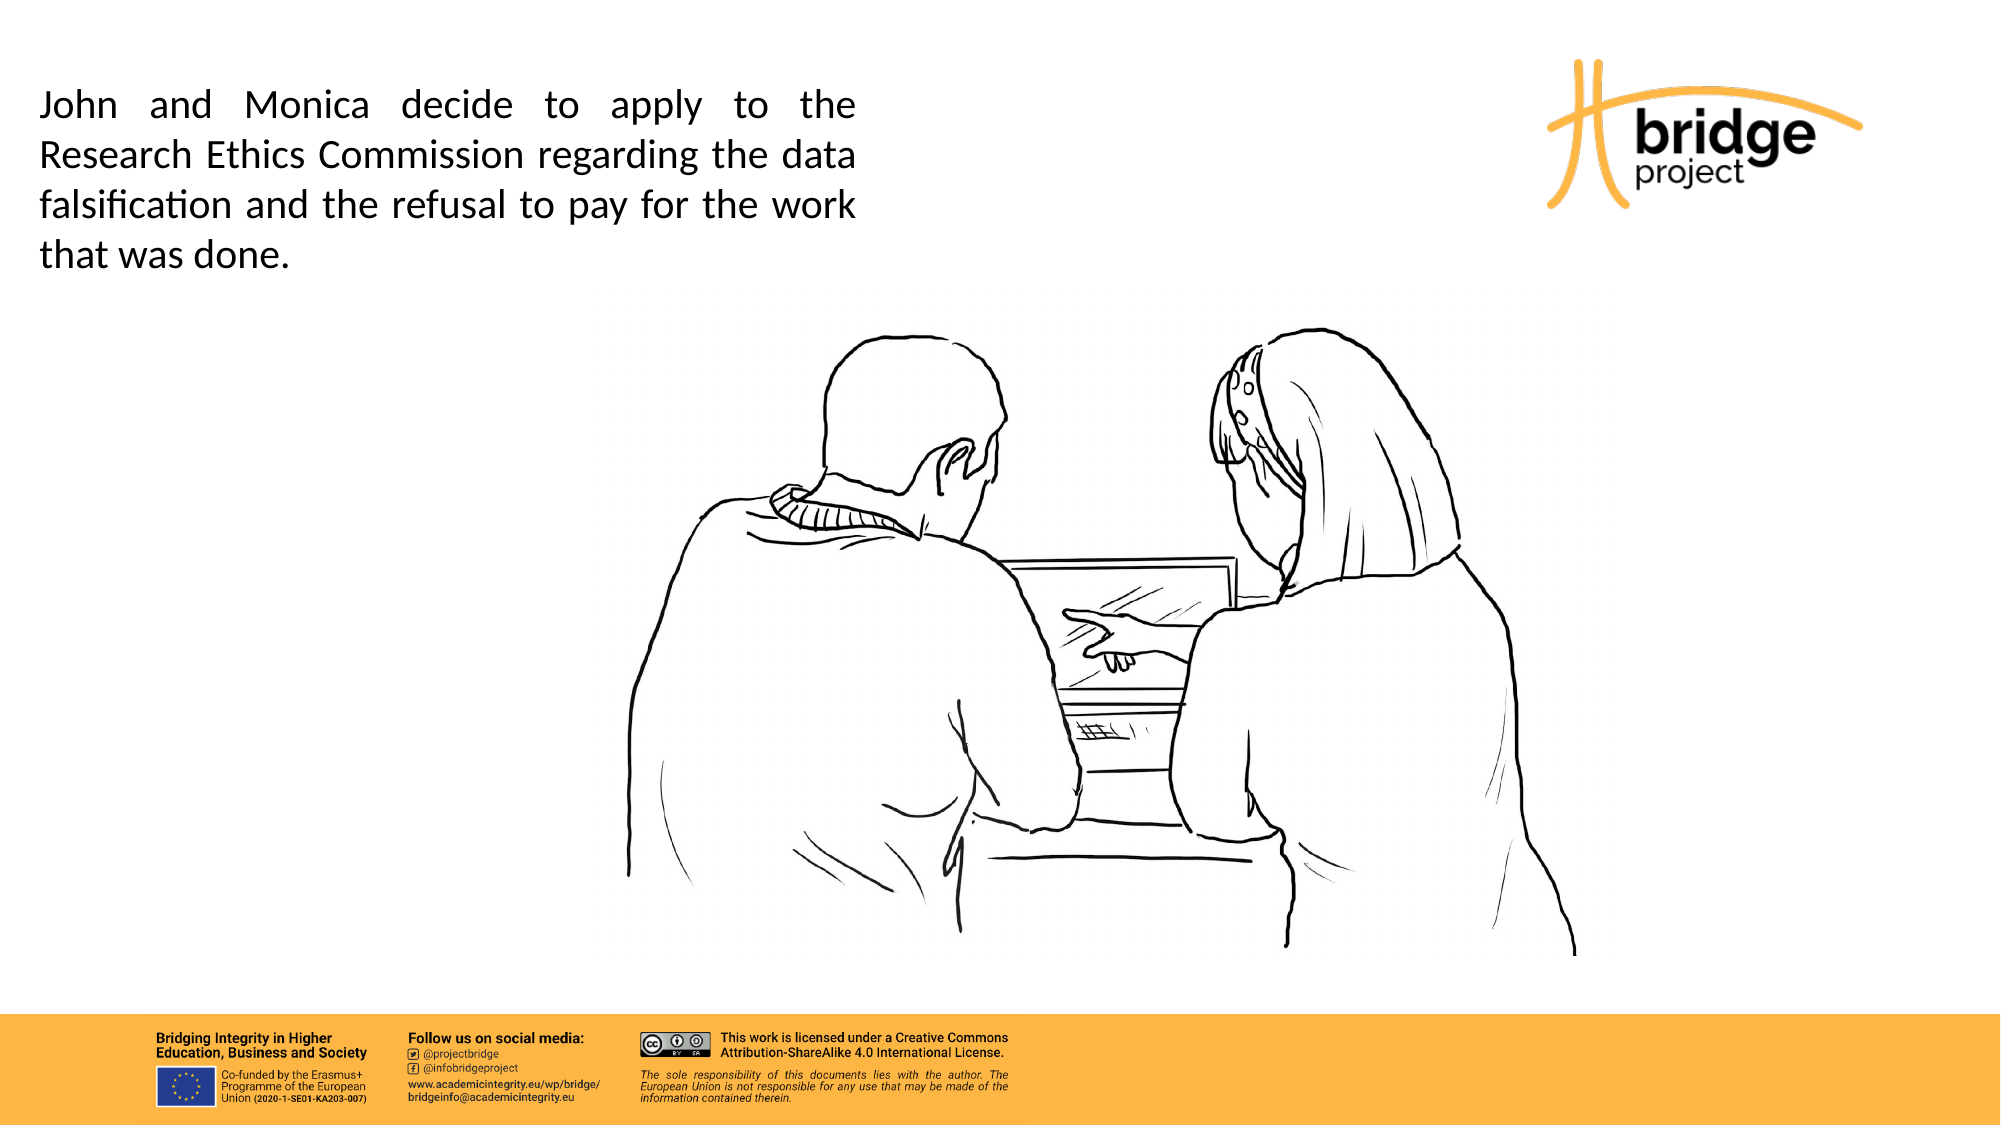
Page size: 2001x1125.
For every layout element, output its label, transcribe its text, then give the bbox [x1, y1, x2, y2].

text_box John and Monica decide to apply to the Research Ethics Commission regarding the data falsification and the refusal to pay for the work that was done. [24, 69, 873, 320]
picture [1547, 59, 1863, 209]
picture [581, 291, 1617, 956]
picture [137, 1014, 1027, 1125]
